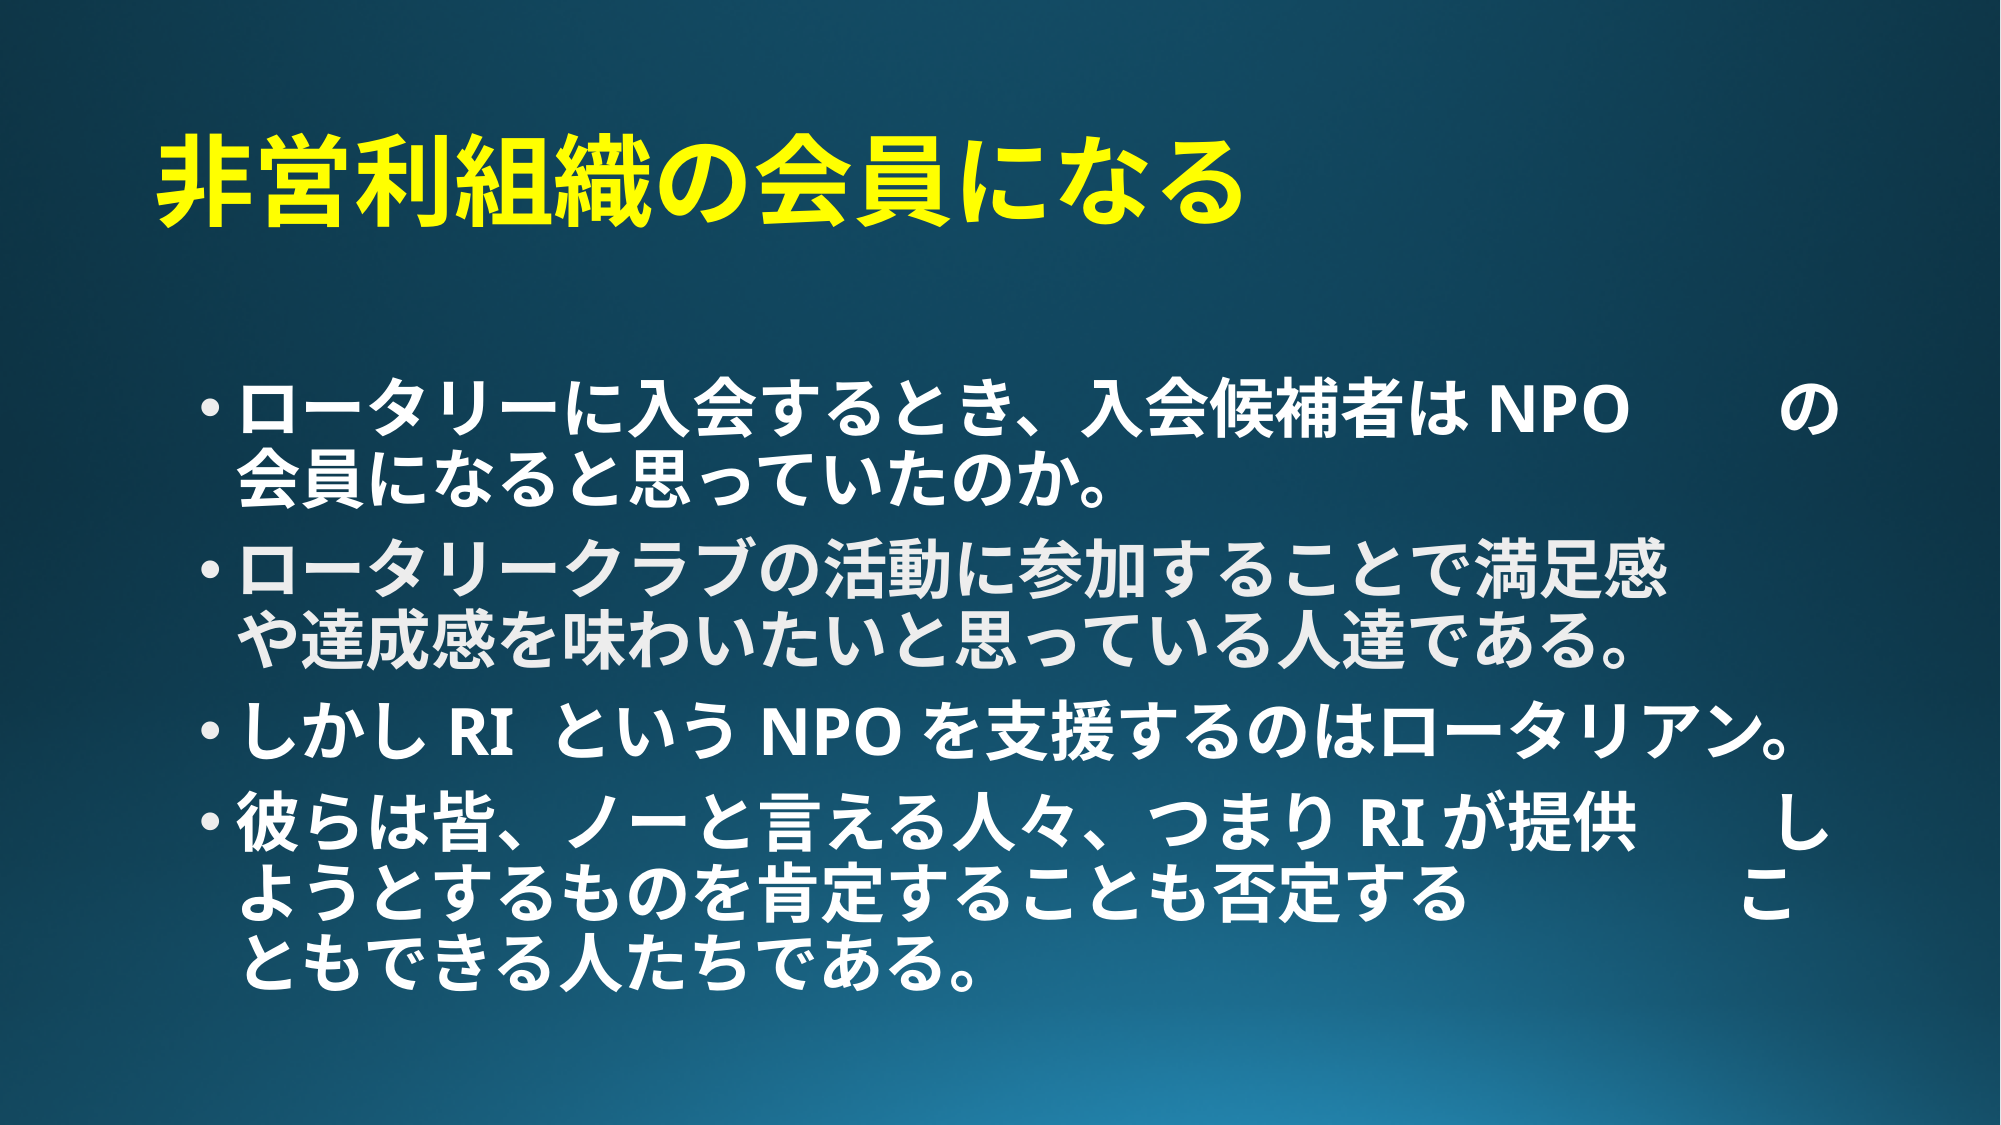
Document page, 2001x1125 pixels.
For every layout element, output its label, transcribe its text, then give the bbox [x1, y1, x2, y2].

title 非営利組織の会員になる [139, 63, 1865, 310]
picture [0, 0, 2001, 1125]
list ロータリーに入会するとき、入会候補者はNPO の会員になると思っていたのか。 ロータリークラブの活動に参加することで満足感 や達成感を味わいたいと思っている人達である。 しかしRI というNPOを支援するのはロータリアン。 彼らは皆、ノーと言える人々、つまりRIが提供 しようとするものを肯定することも否定する こともできる人たちである。 [183, 368, 1863, 1014]
